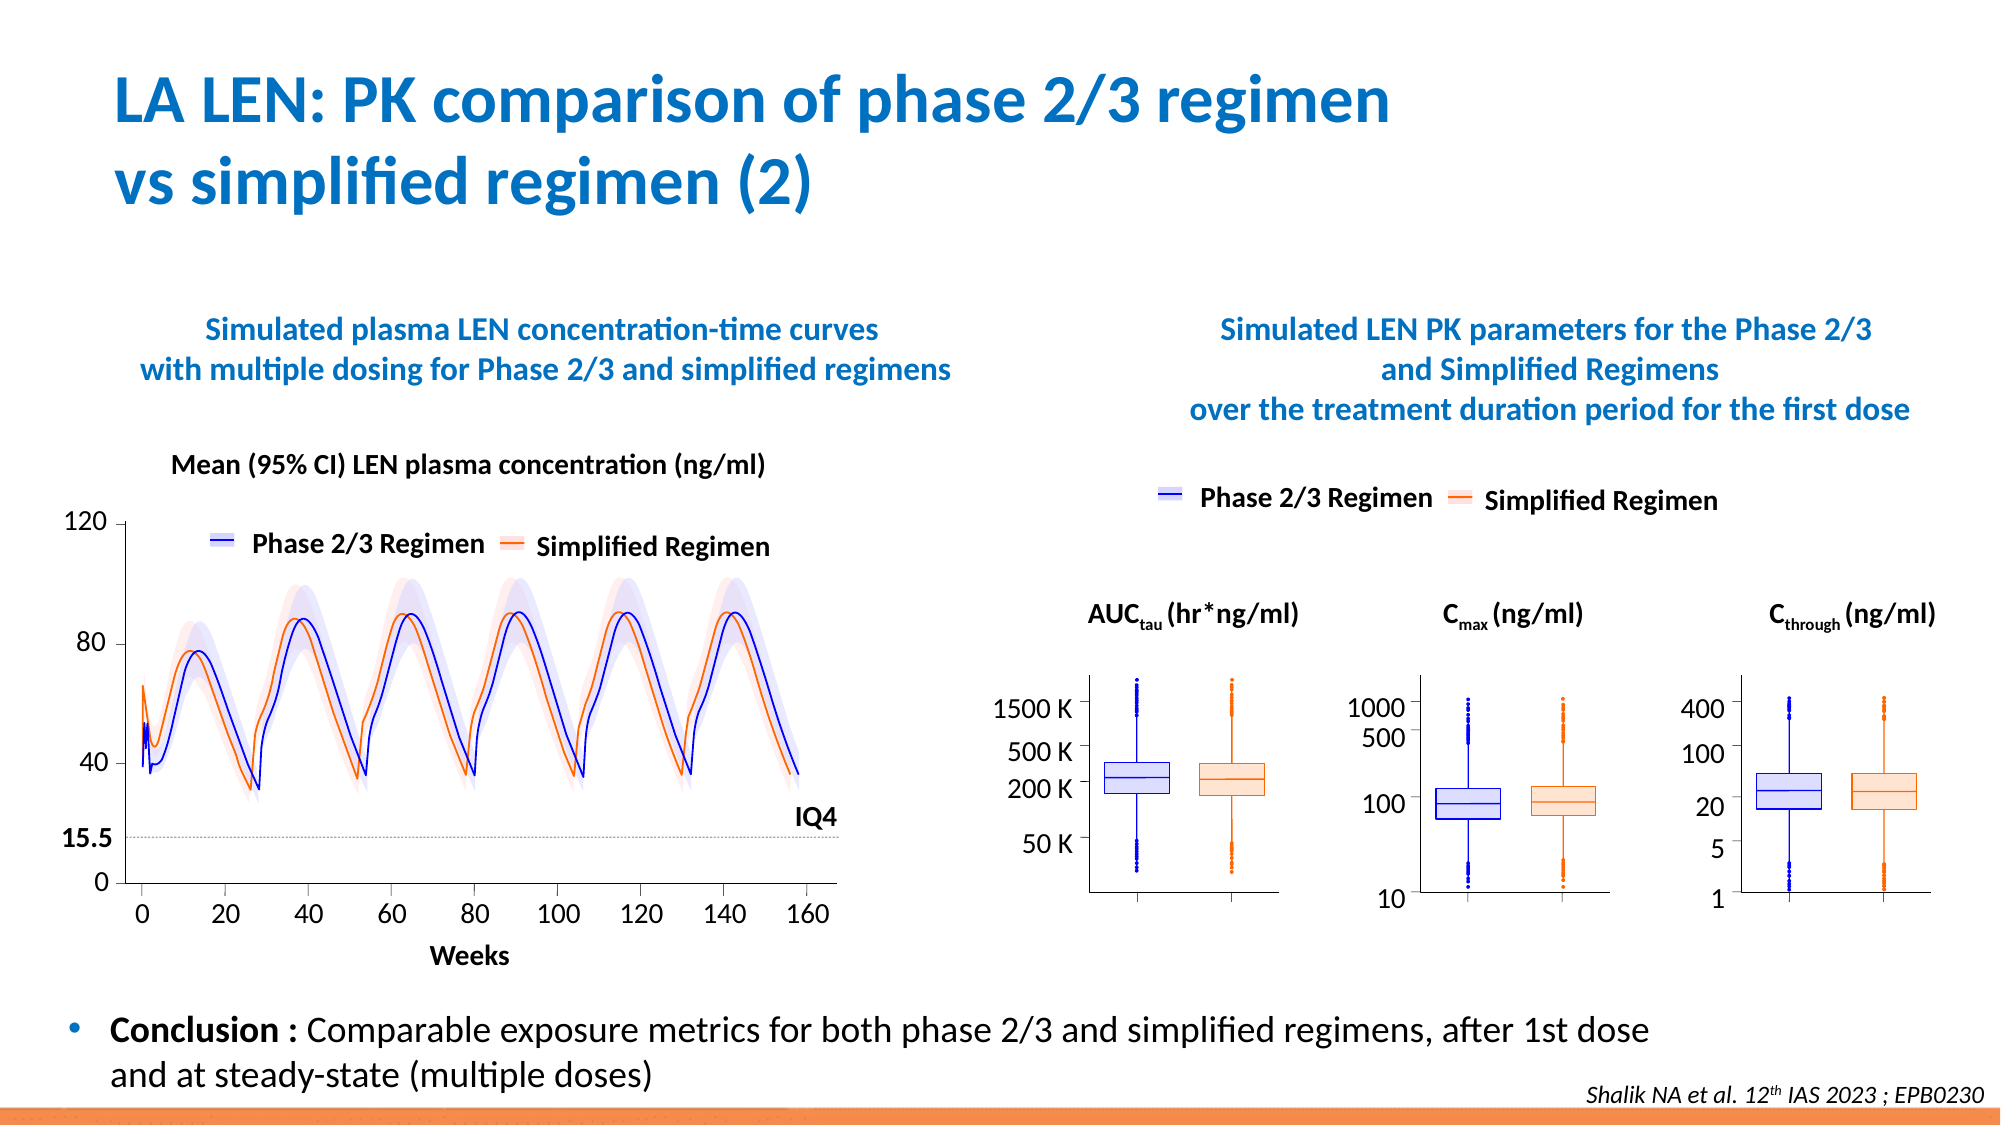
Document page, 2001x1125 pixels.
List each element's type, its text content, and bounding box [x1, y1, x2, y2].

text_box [976, 470, 1958, 923]
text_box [45, 438, 854, 980]
text_box Simulated LEN PK parameters for the Phase 2/3 and Simplified Regimens over the treatment duration period for the first dose [1174, 299, 1927, 435]
picture [0, 0, 2001, 1125]
text_box Conclusion : Comparable exposure metrics for both phase 2/3 and simplified regimens, after 1st dose and at steady-state (multiple doses) [53, 997, 1998, 1116]
text_box Simulated plasma LEN concentration-time curves with multiple dosing for Phase 2/3 and simplified regimens [125, 299, 968, 395]
title LA LEN: PK comparison of phase 2/3 regimen vs simplified regimen (2) [99, 42, 1493, 230]
